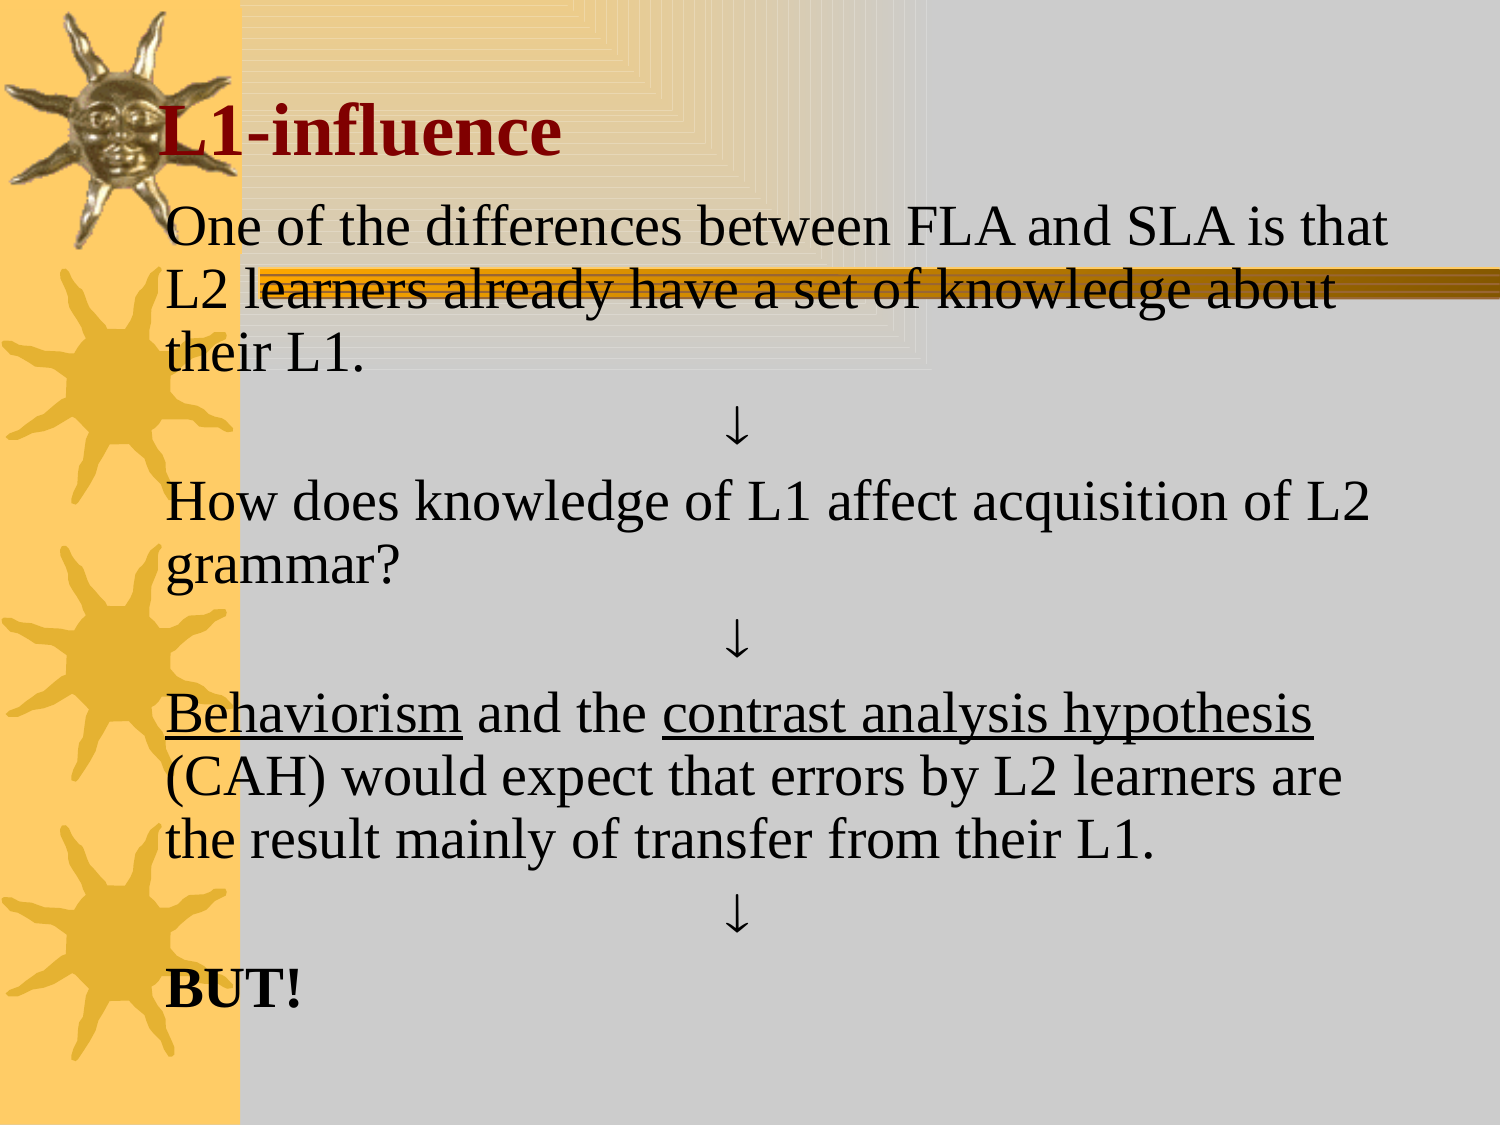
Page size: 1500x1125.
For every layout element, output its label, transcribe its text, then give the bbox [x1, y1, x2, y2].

picture [1, 8, 242, 254]
title L1-influence [124, 74, 1426, 176]
list One of the differences between FLA and SLA is that L2 learners already have a set of knowledge about their L1.  How does knowledge of L1 affect acquisition of L2 grammar?  Behaviorism and the contrast analysis hypothesis (CAH) would expect that errors by L2 learners are the result mainly of transfer from their L1.  BUT! [49, 187, 1426, 1088]
